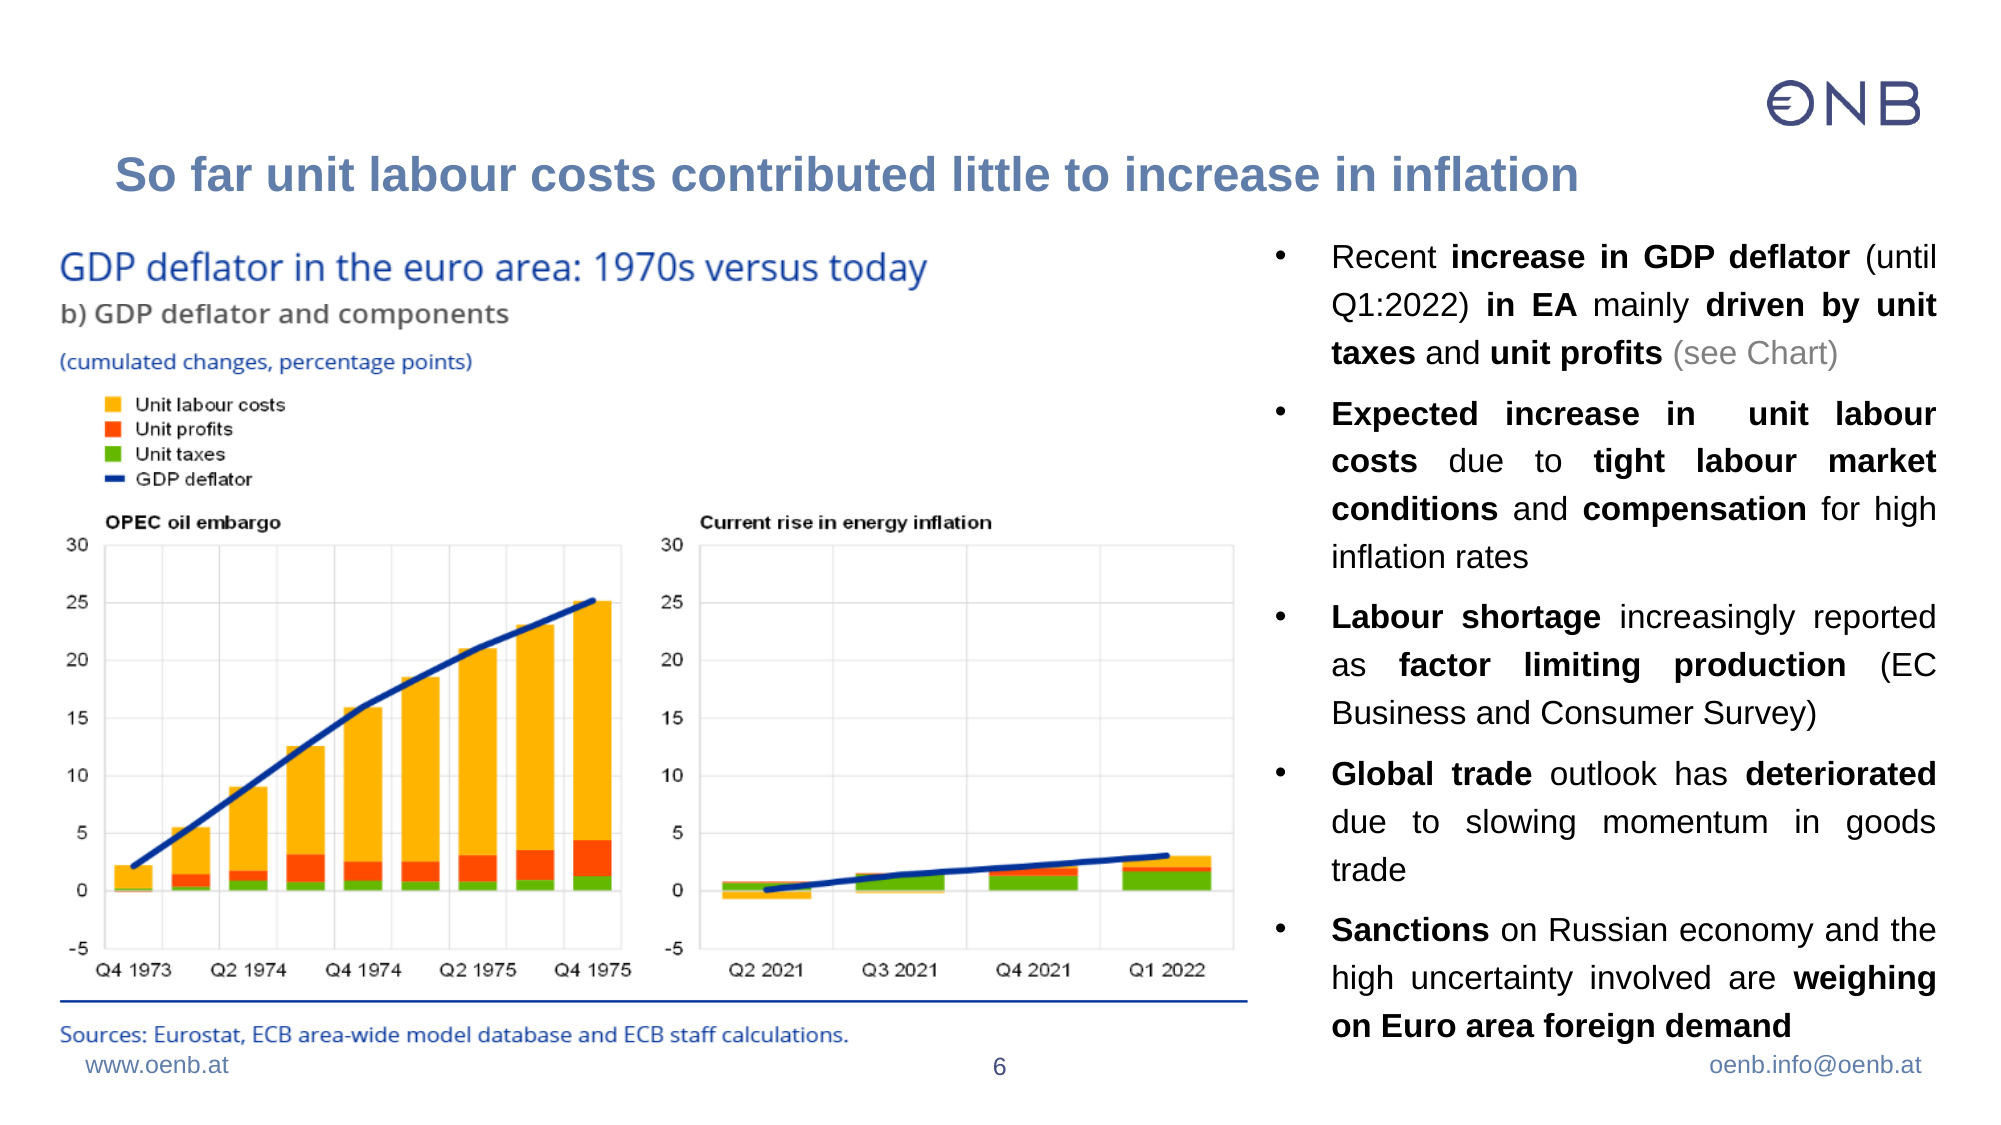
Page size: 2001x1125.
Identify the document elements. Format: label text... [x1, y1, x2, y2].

picture [1767, 80, 1920, 126]
title So far unit labour costs contributed little to increase in inflation [99, 137, 1900, 209]
slide_number 6 [822, 1064, 1178, 1089]
list Recent increase in GDP deflator (until Q1:2022) in EA mainly driven by unit taxes and unit profits (see Chart) Expected increase in unit labour costs due to tight labour market conditions and compensation for high inflation rates Labour shortage increasingly reported as factor limiting production (EC Business and Consumer Survey) Global trade outlook has deteriorated due to slowing momentum in goods trade Sanctions on Russian economy and the high uncertainty involved are weighing on Euro area foreign demand [1259, 219, 1953, 1054]
picture [42, 243, 1265, 1056]
